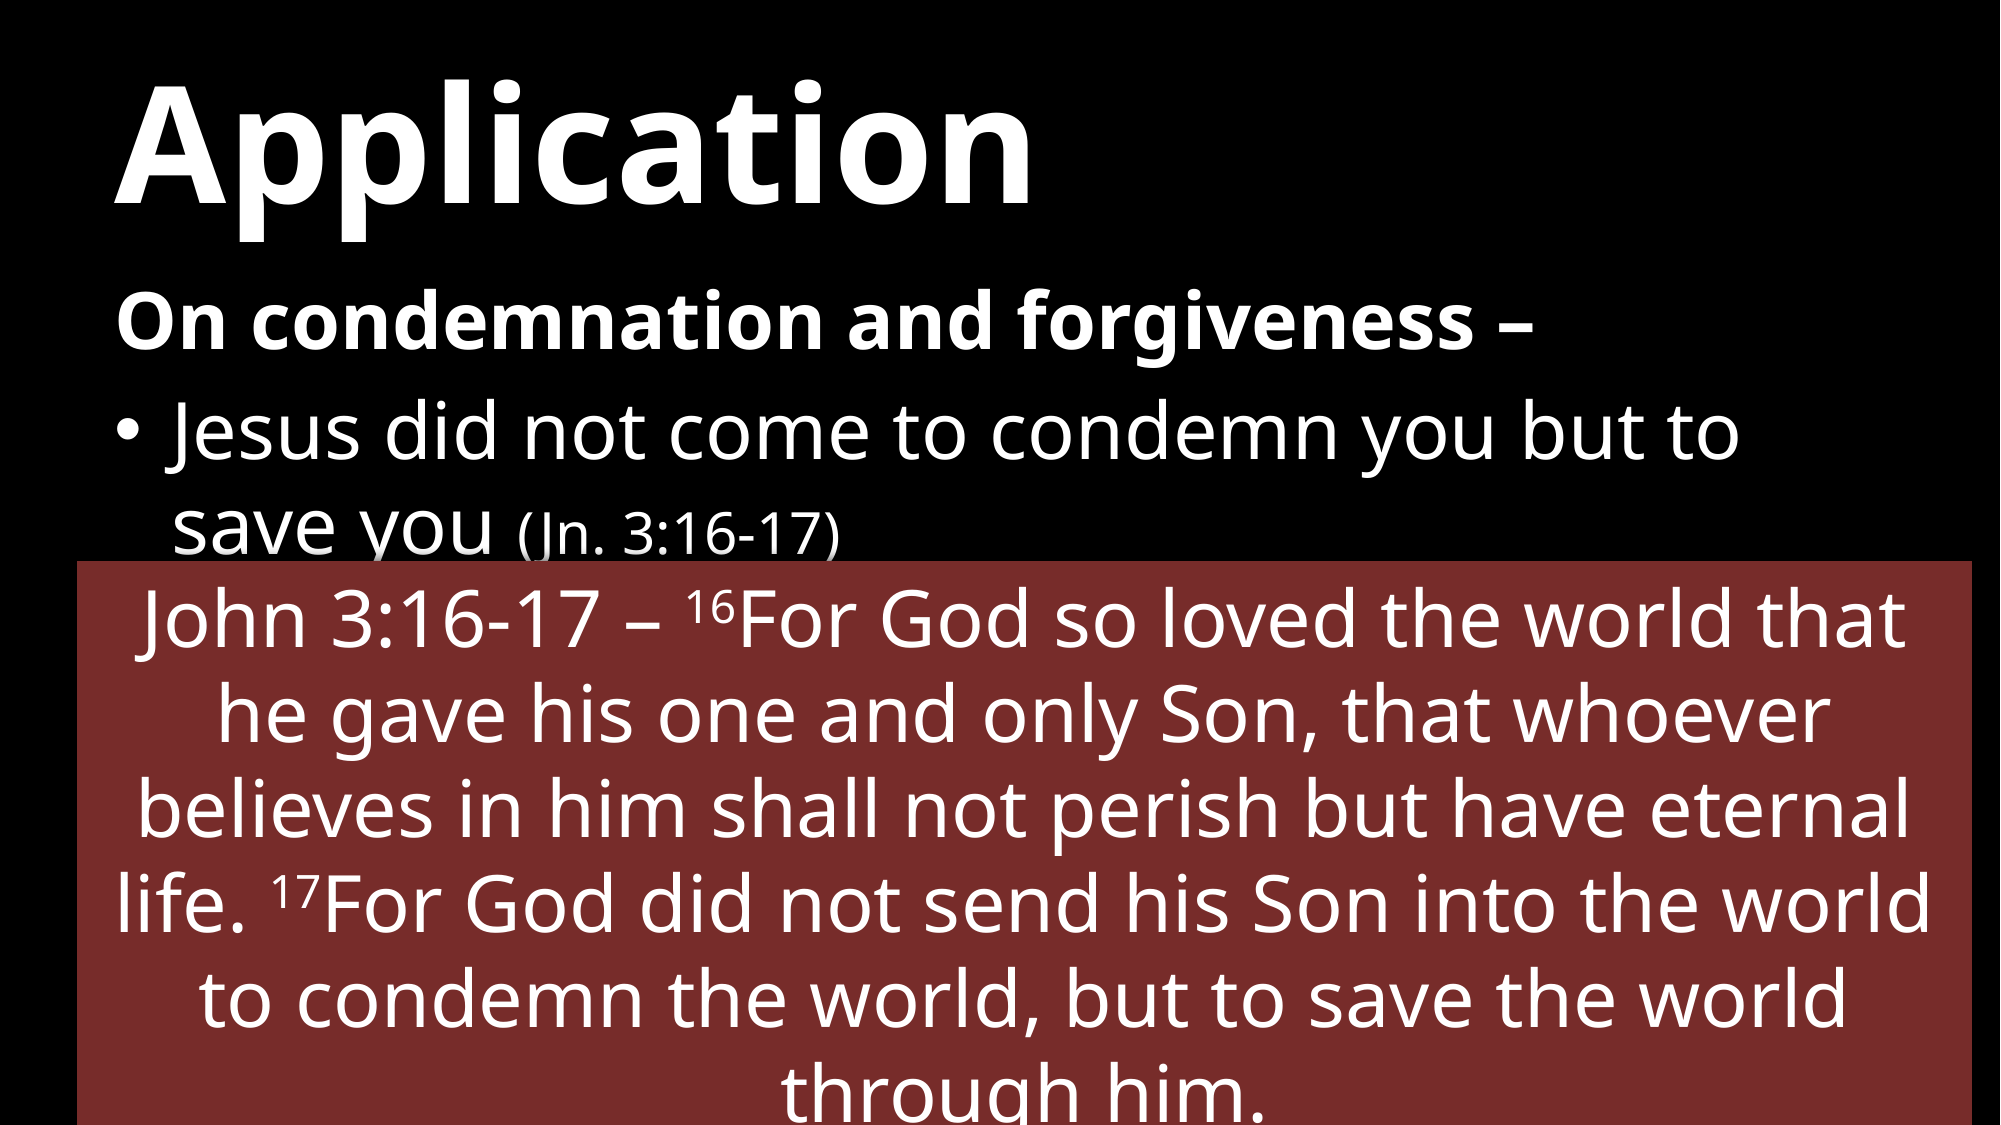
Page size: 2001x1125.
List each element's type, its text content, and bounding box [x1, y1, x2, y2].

list On condemnation and forgiveness – Jesus did not come to condemn you but to save you (Jn. 3:16-17) We should not be condemning either (Prov. 18:17) Condemning and holding a line on sin are not the same (Jn. 8:11) [99, 262, 1900, 548]
title Application [99, 45, 1900, 233]
text_box John 3:16-17 – 16For God so loved the world that he gave his one and only Son, that whoever believes in him shall not perish but have eternal life. 17For God did not send his Son into the world to condemn the world, but to save the world through him. [77, 561, 1972, 1125]
